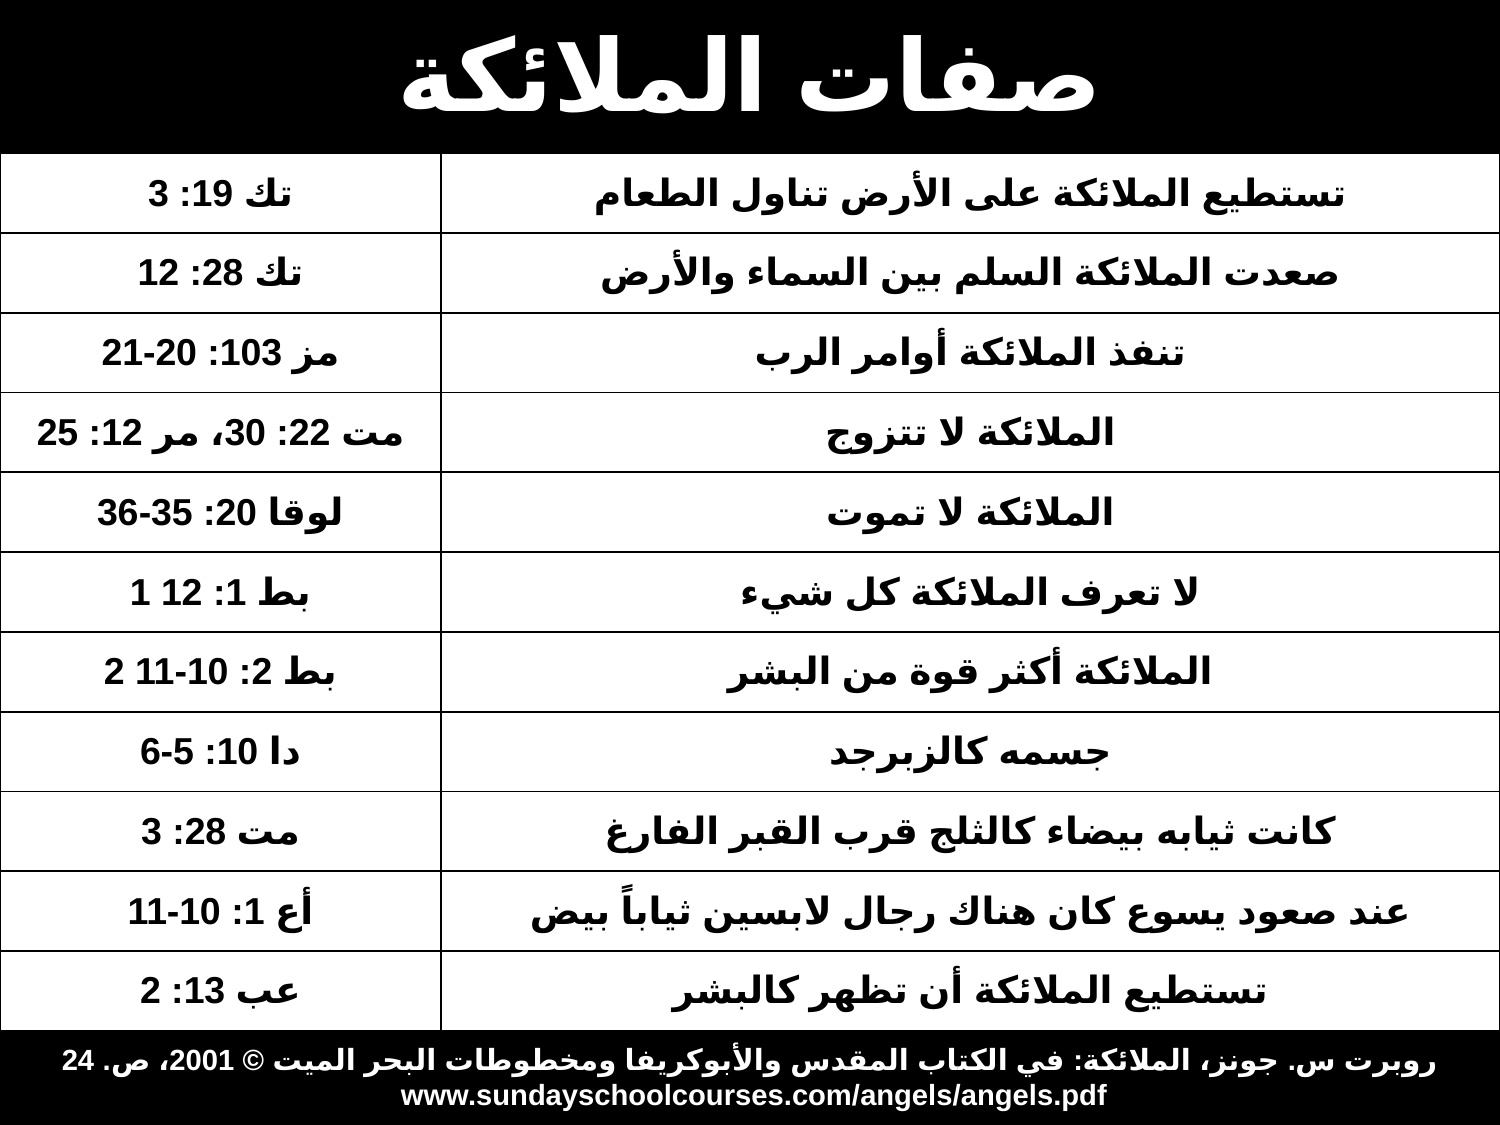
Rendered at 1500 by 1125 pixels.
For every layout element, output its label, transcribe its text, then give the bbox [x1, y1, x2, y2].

table_cell 2 بط 2: 10-11 [1, 633, 440, 711]
table_cell أع 1: 10-11 [1, 872, 440, 950]
table_cell تستطيع الملائكة أن تظهر كالبشر [442, 952, 1499, 1030]
table_cell مز 103: 20-21 [1, 314, 440, 392]
title صفات الملائكة [0, 19, 1500, 125]
table_cell الملائكة لا تتزوج [442, 393, 1499, 471]
table_cell صعدت الملائكة السلم بين السماء والأرض [442, 234, 1499, 312]
table_cell دا 10: 5-6 [1, 713, 440, 791]
table_cell جسمه كالزبرجد [442, 713, 1499, 791]
table_cell تنفذ الملائكة أوامر الرب [442, 314, 1499, 392]
text_box روبرت س. جونز، الملائكة: في الكتاب المقدس والأبوكريفا ومخطوطات البحر الميت © 2001، ص. 24 www.sundayschoolcourses.com/angels/angels.pdf [0, 1032, 1500, 1122]
table_cell تك 28: 12 [1, 234, 440, 312]
table_cell الملائكة أكثر قوة من البشر [442, 633, 1499, 711]
table_cell لا تعرف الملائكة كل شيء [442, 553, 1499, 631]
table_header تستطيع الملائكة على الأرض تناول الطعام [442, 154, 1499, 232]
table_header تك 19: 3 [1, 154, 440, 232]
table_cell عب 13: 2 [1, 952, 440, 1030]
table_cell كانت ثيابه بيضاء كالثلج قرب القبر الفارغ [442, 792, 1499, 870]
table_cell عند صعود يسوع كان هناك رجال لابسين ثياباً بيض [442, 872, 1499, 950]
table_cell مت 22: 30، مر 12: 25 [1, 393, 440, 471]
table_cell 1 بط 1: 12 [1, 553, 440, 631]
table_cell لوقا 20: 35-36 [1, 473, 440, 551]
table_cell مت 28: 3 [1, 792, 440, 870]
table_cell الملائكة لا تموت [442, 473, 1499, 551]
